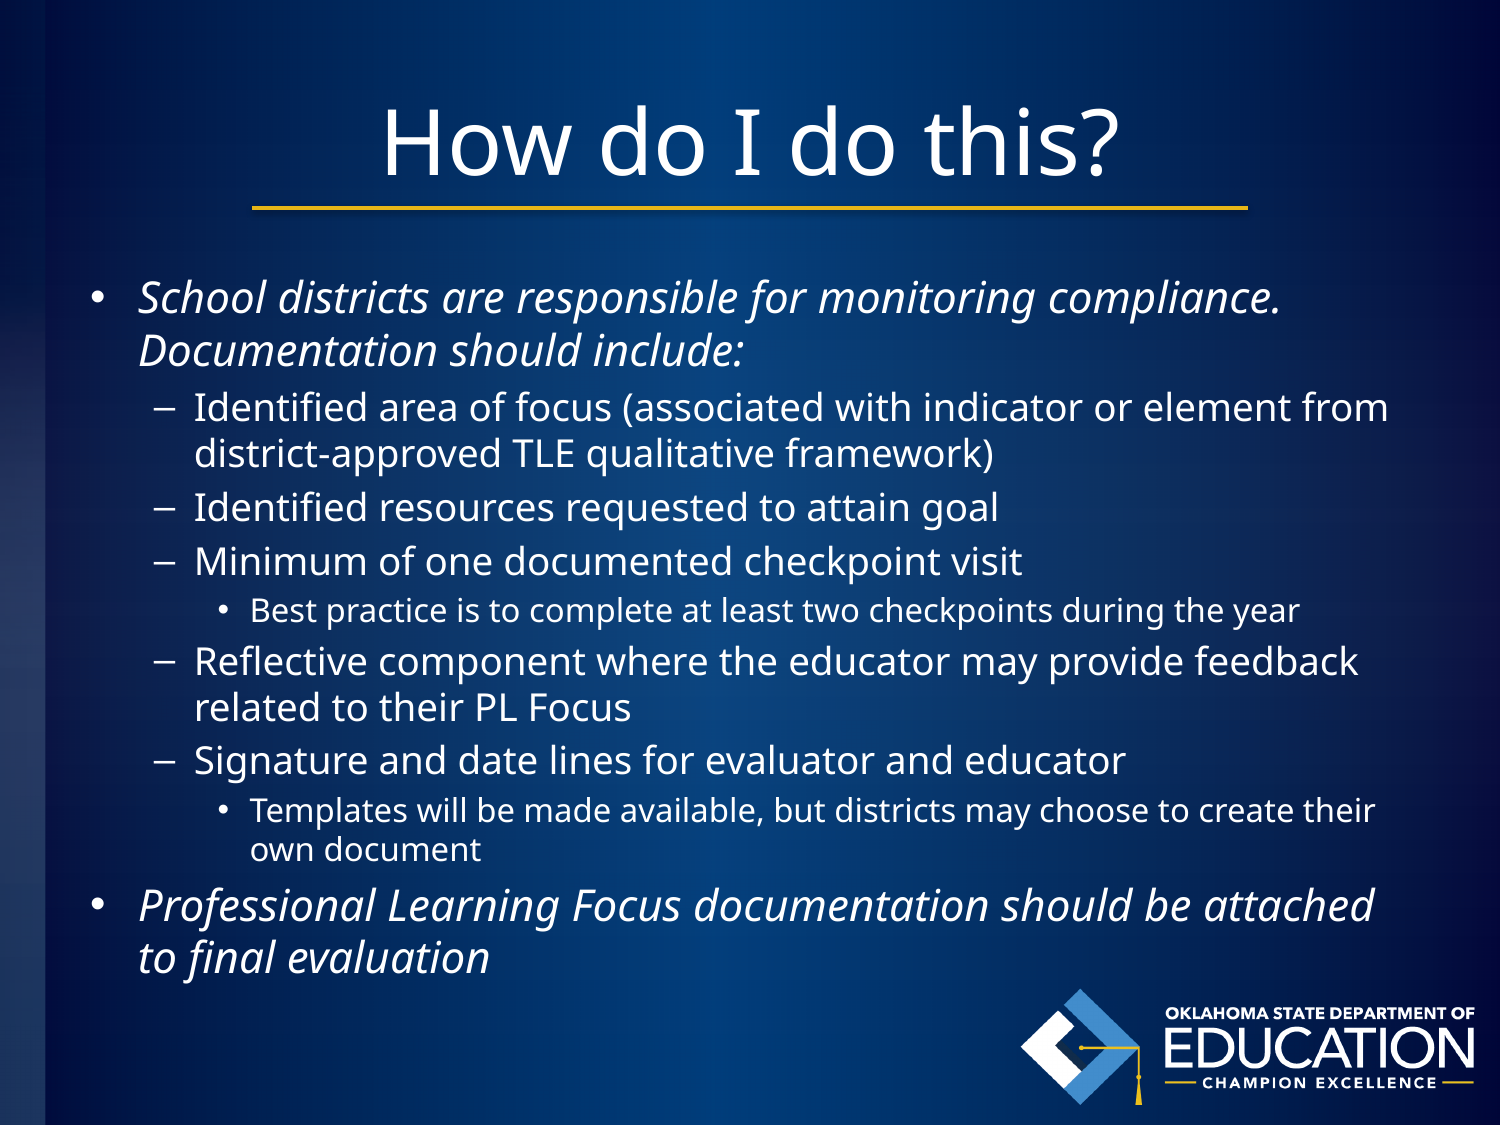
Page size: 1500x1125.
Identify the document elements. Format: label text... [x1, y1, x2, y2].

title How do I do this? [75, 45, 1425, 233]
list School districts are responsible for monitoring compliance. Documentation should include: Identified area of focus (associated with indicator or element from district-approved TLE qualitative framework) Identified resources requested to attain goal Minimum of one documented checkpoint visit Best practice is to complete at least two checkpoints during the year Reflective component where the educator may provide feedback related to their PL Focus Signature and date lines for evaluator and educator Templates will be made available, but districts may choose to create their own document Professional Learning Focus documentation should be attached to final evaluation [75, 262, 1425, 1005]
picture [0, 0, 1500, 1125]
